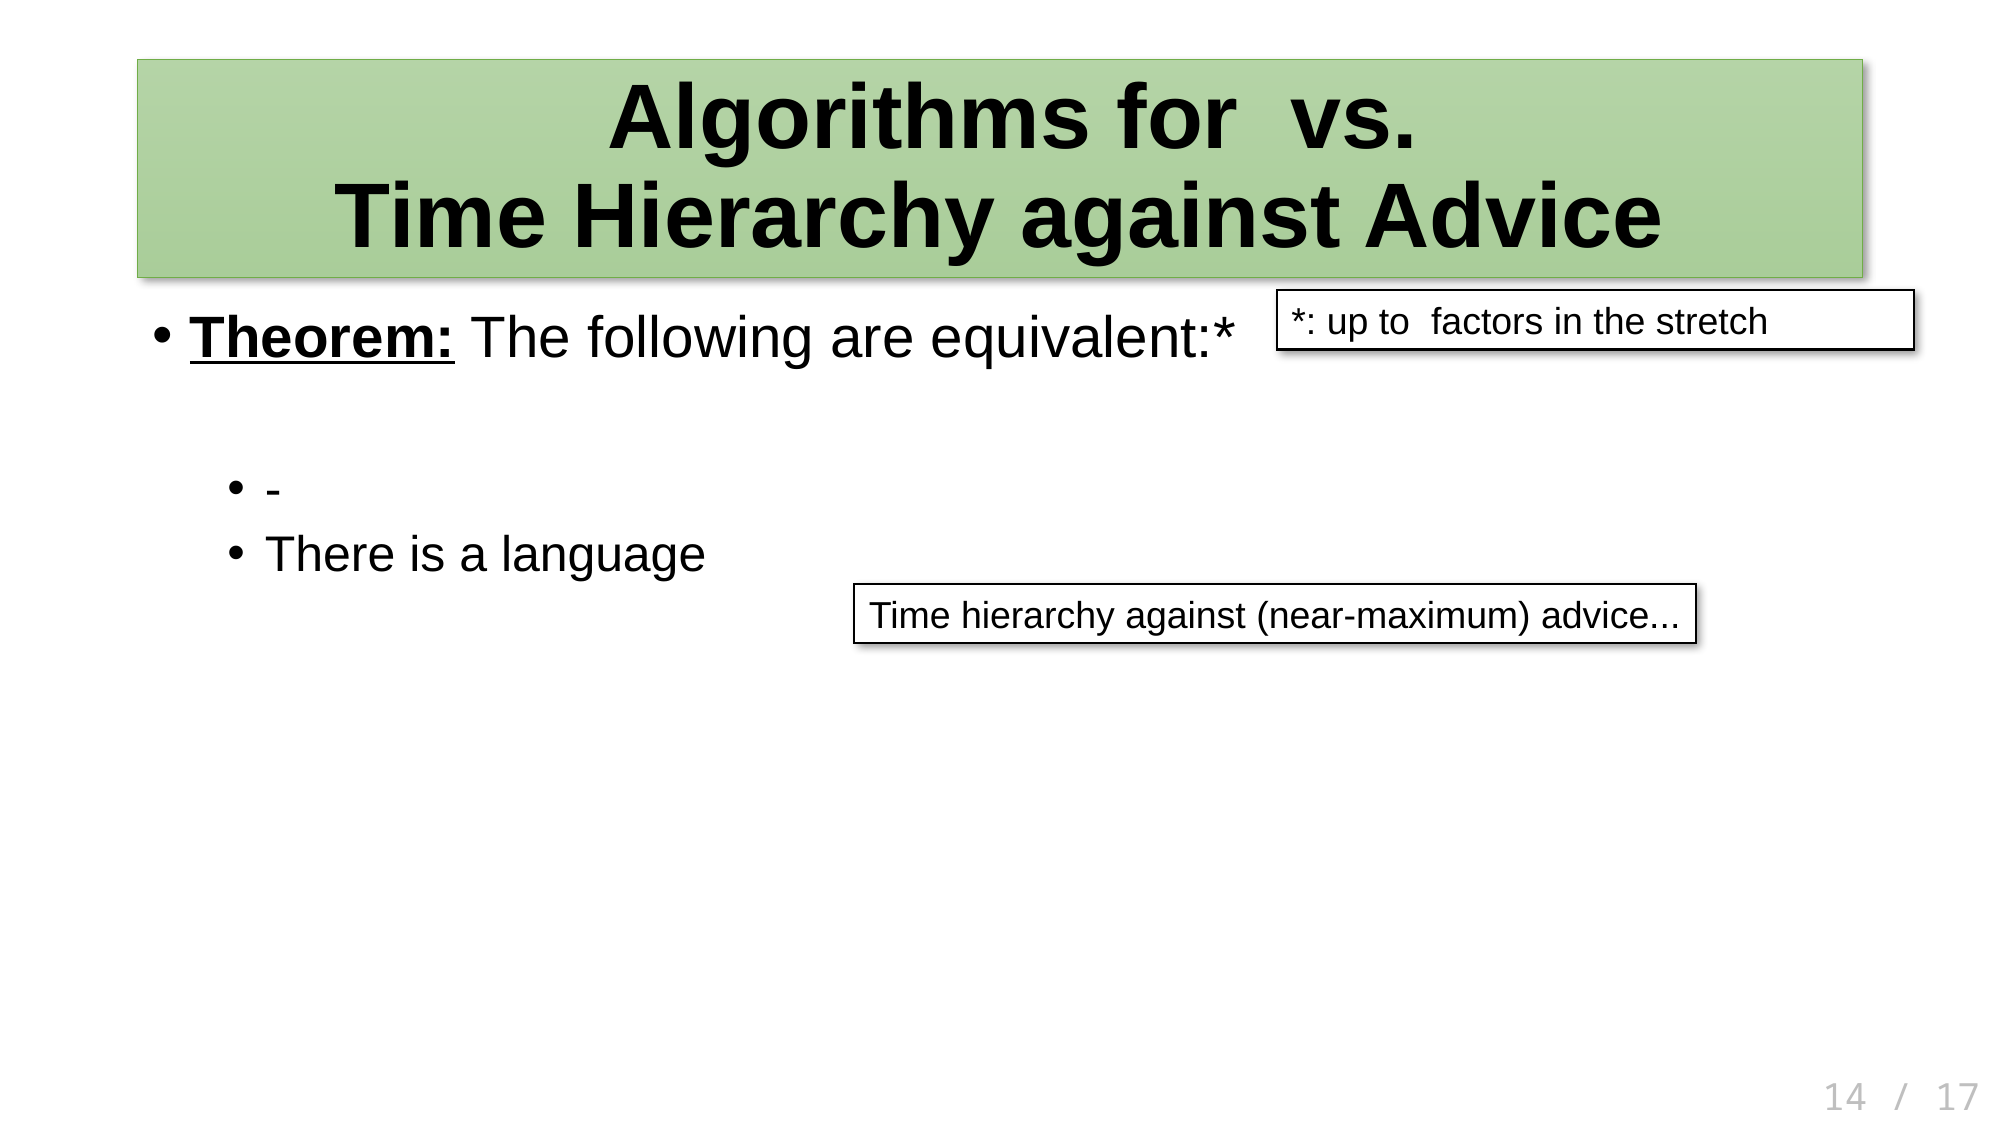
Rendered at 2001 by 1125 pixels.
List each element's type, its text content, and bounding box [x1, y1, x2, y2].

text_box Time hierarchy against (near-maximum) advice... [853, 583, 1697, 644]
text_box 14 / 17 [1807, 1065, 2000, 1125]
